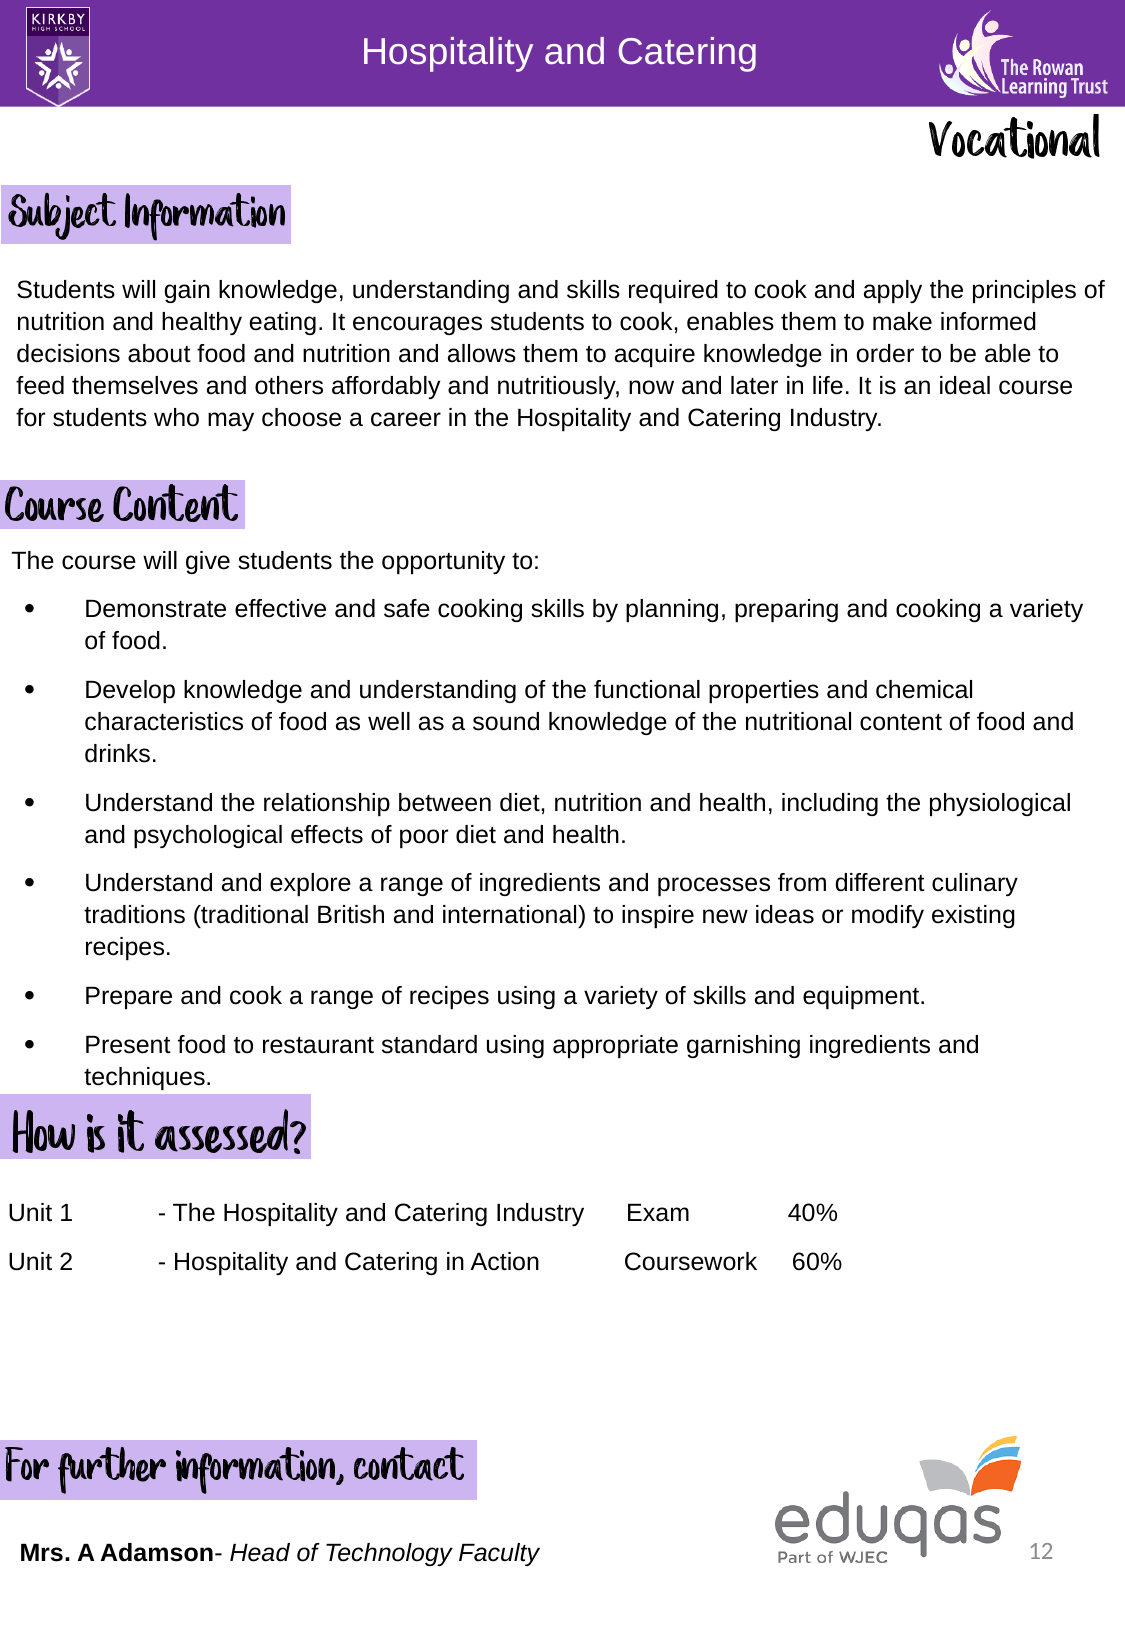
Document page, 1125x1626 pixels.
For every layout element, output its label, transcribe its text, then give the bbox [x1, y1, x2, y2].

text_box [26, 6, 91, 107]
picture [0, 1439, 477, 1500]
text_box The course will give students the opportunity to:  Demonstrate effective and safe cooking skills by planning, preparing and cooking a variety of food.  Develop knowledge and understanding of the functional properties and chemical characteristics of food as well as a sound knowledge of the nutritional content of food and drinks.  Understand the relationship between diet, nutrition and health, including the physiological and psychological effects of poor diet and health.  Understand and explore a range of ingredients and processes from different culinary traditions (traditional British and international) to inspire new ideas or modify existing recipes.  Prepare and cook a range of recipes using a variety of skills and equipment.  Present food to restaurant standard using appropriate garnishing ingredients and techniques. [0, 534, 1125, 1098]
text_box Hospitality and Catering [346, 19, 778, 80]
text_box Mrs. A Adamson- Head of Technology Faculty [4, 1528, 806, 1574]
picture [926, 113, 1115, 163]
text_box Students will gain knowledge, understanding and skills required to cook and apply the principles of nutrition and healthy eating. It encourages students to cook, enables them to make informed decisions about food and nutrition and allows them to acquire knowledge in order to be able to feed themselves and others affordably and nutritiously, now and later in life. It is an ideal course for students who may choose a career in the Hospitality and Catering Industry. [1, 263, 1125, 439]
picture [1, 184, 291, 244]
picture [928, 7, 1114, 100]
picture [774, 1436, 1021, 1563]
slide_number 12 [806, 1506, 1069, 1593]
picture [0, 1094, 311, 1159]
text_box [0, 0, 1125, 107]
text_box Unit 1 - The Hospitality and Catering Industry Exam 40% Unit 2 - Hospitality and Catering in Action Coursework 60% [0, 1187, 1125, 1283]
picture [0, 480, 245, 530]
